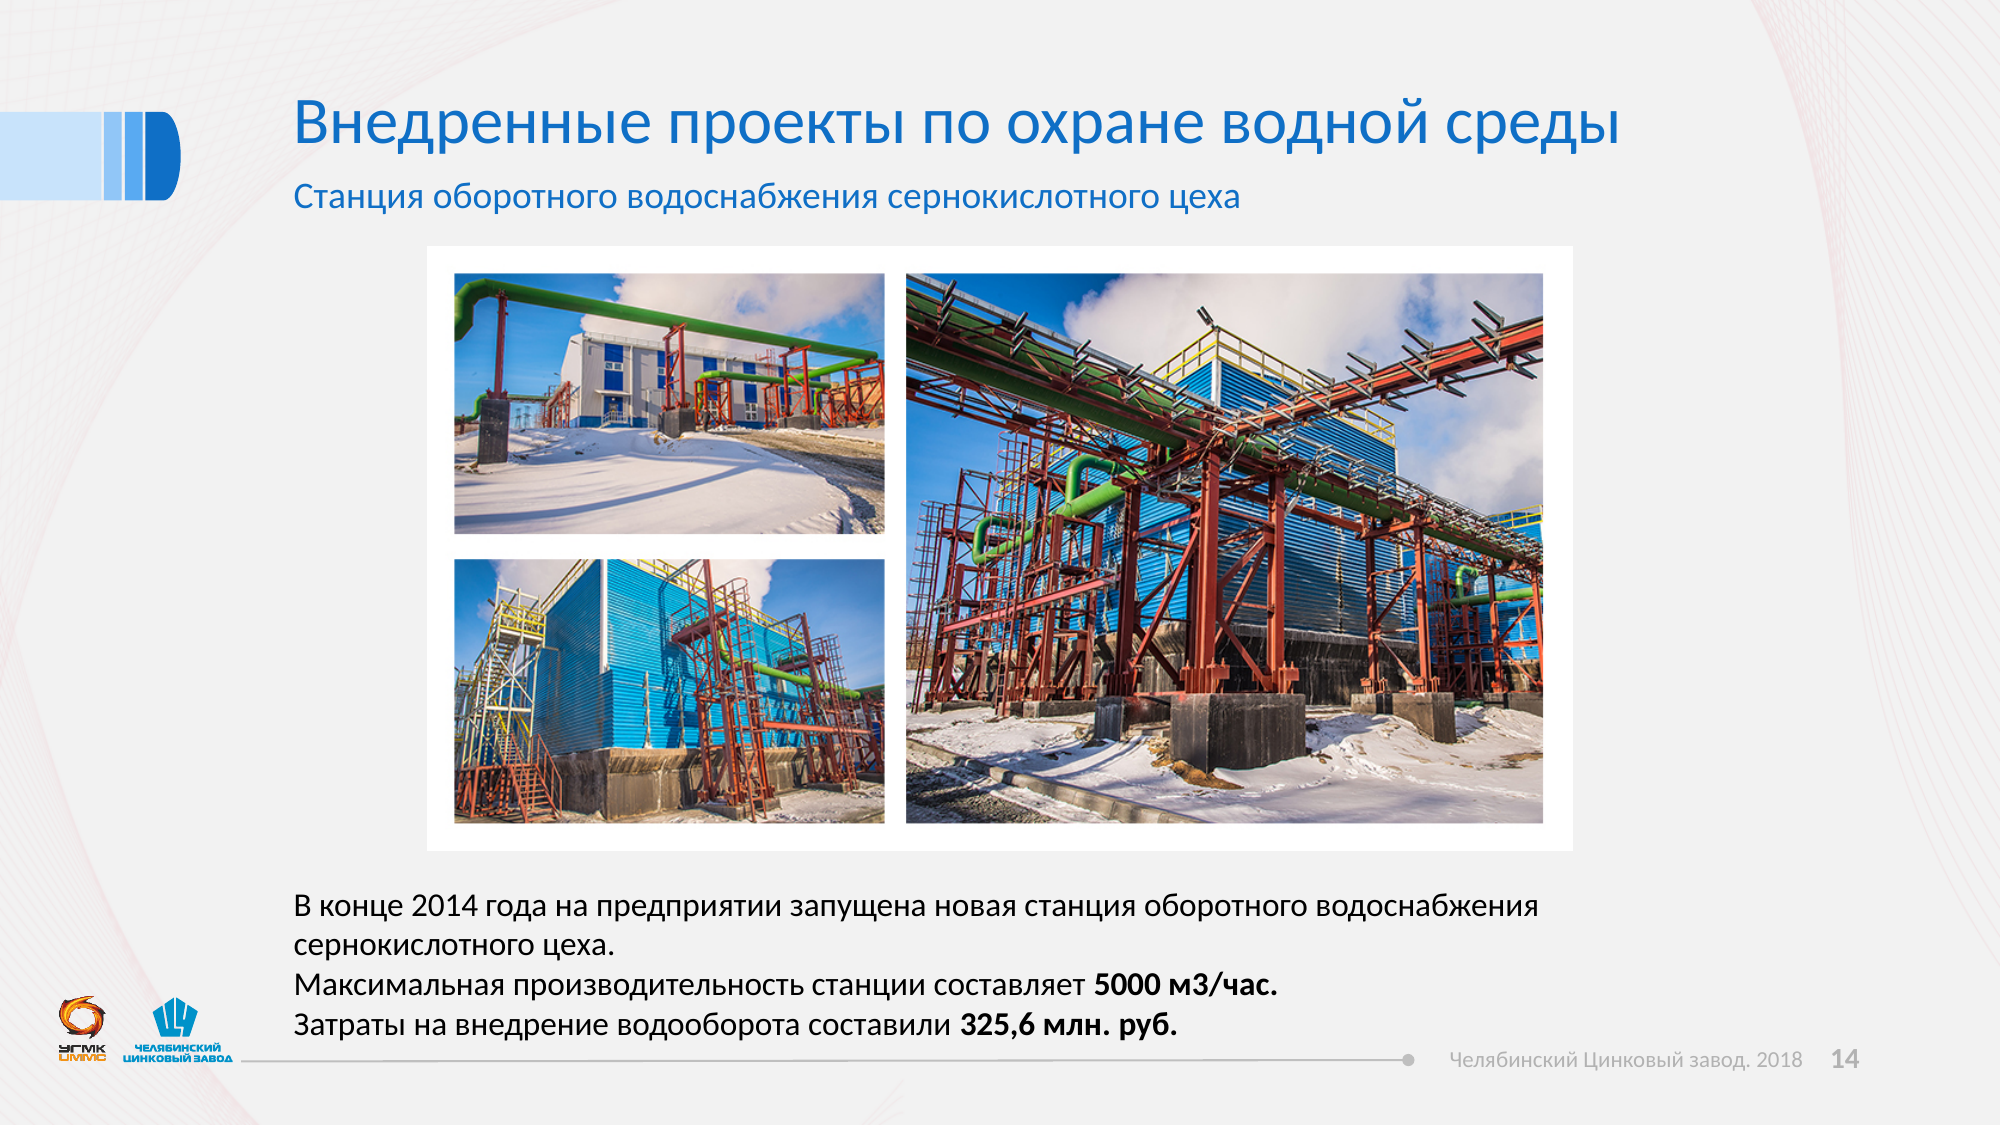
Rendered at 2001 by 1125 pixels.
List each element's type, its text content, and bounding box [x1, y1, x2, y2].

text_box В конце 2014 года на предприятии запущена новая станция оборотного водоснабжения сернокислотного цеха. Максимальная производительность станции составляет 5000 м3/час. Затраты на внедрение водооборота составили 325,6 млн. руб. [278, 875, 1825, 1036]
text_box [122, 996, 234, 1063]
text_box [106, 1036, 1875, 1087]
picture [427, 246, 1573, 851]
picture [59, 996, 106, 1061]
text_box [0, 111, 181, 201]
text_box Внедренные проекты по охране водной среды Станция оборотного водоснабжения сернокислотного цеха [278, 90, 1923, 223]
